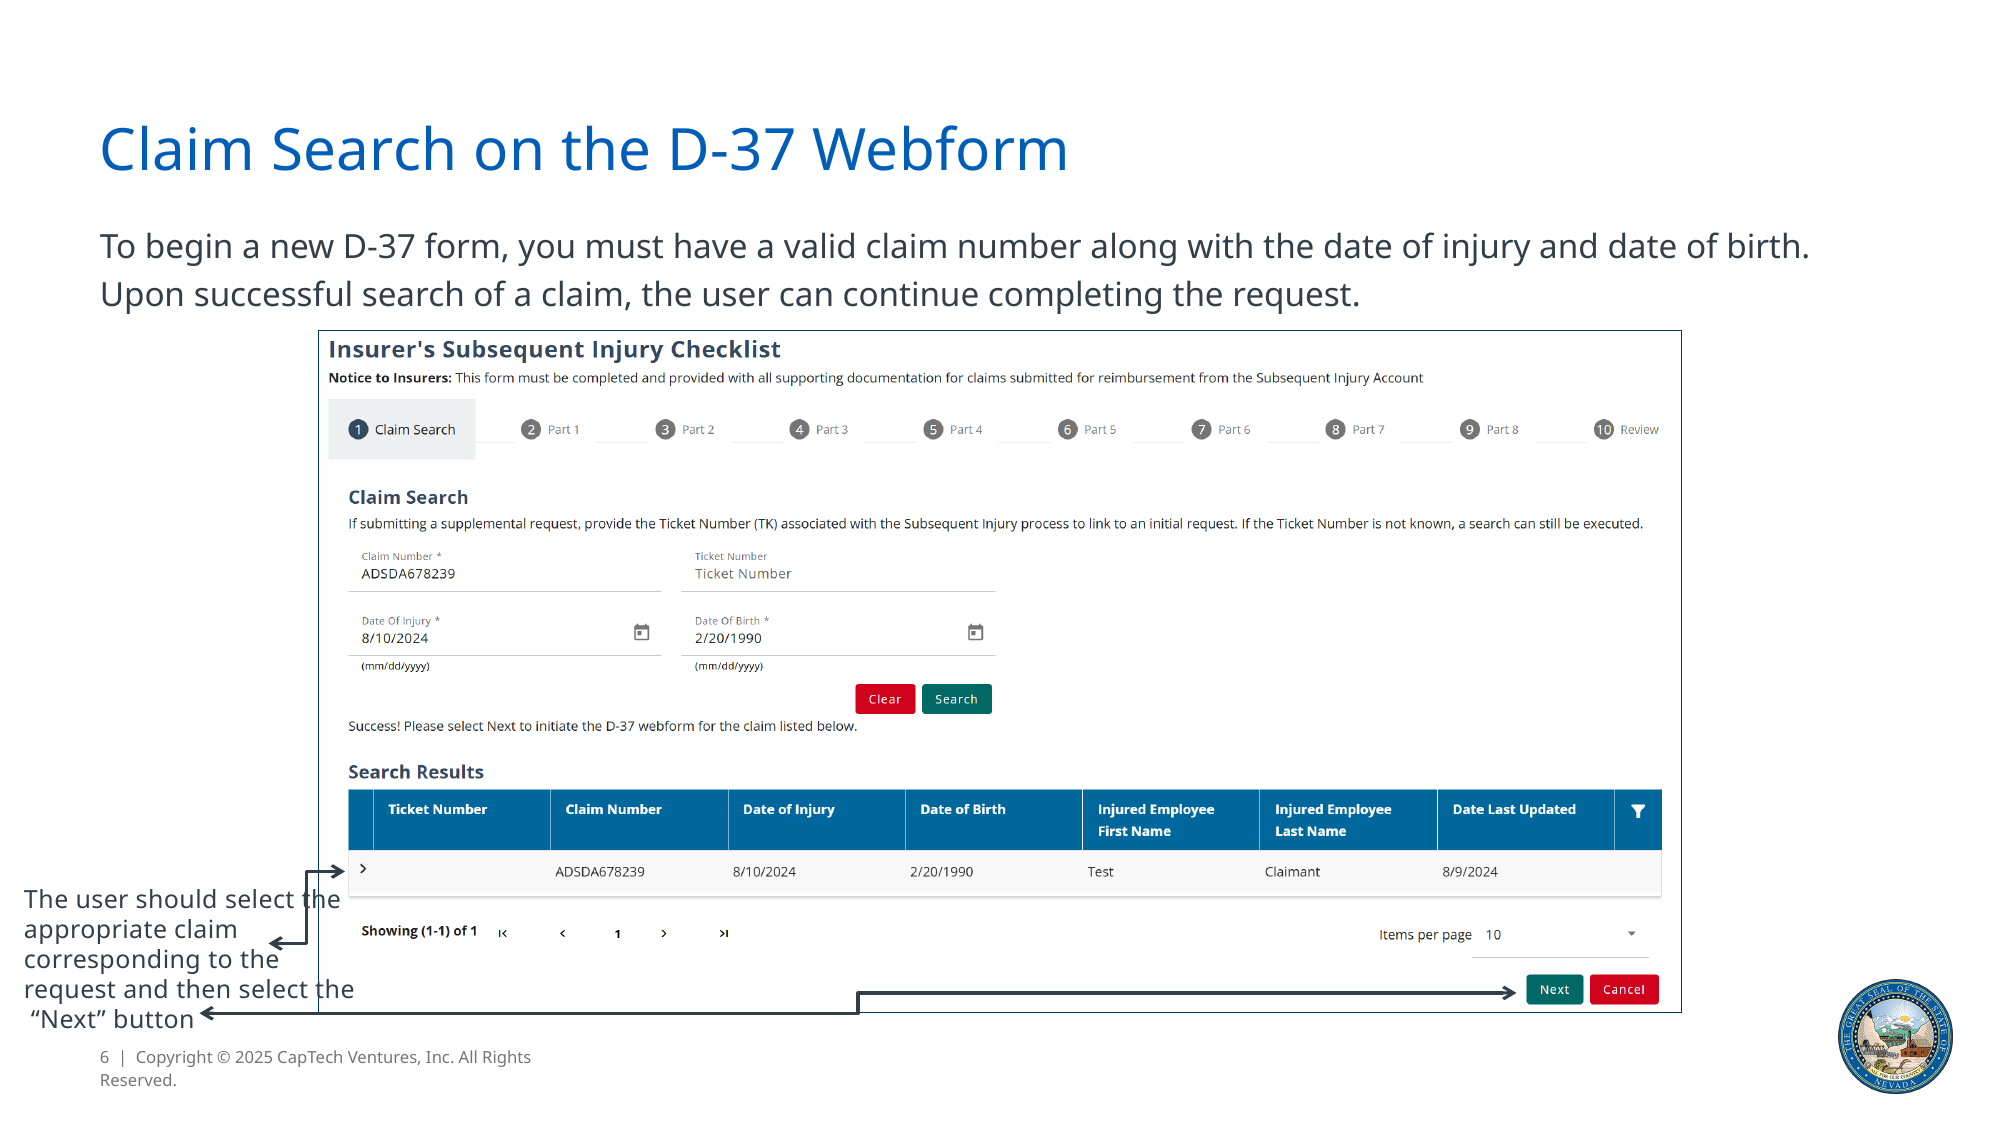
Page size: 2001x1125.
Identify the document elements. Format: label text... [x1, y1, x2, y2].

list To begin a new D-37 form, you must have a valid claim number along with the date of injury and date of birth. Upon successful search of a claim, the user can continue completing the request. [99, 217, 1900, 310]
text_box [199, 992, 1517, 1014]
title Claim Search on the D-37 Webform [99, 112, 1900, 184]
text_box The user should select the appropriate claim corresponding to the request and then select the “Next” button [23, 883, 318, 1034]
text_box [268, 871, 345, 944]
picture [1838, 979, 1953, 1094]
picture [317, 330, 1682, 1013]
